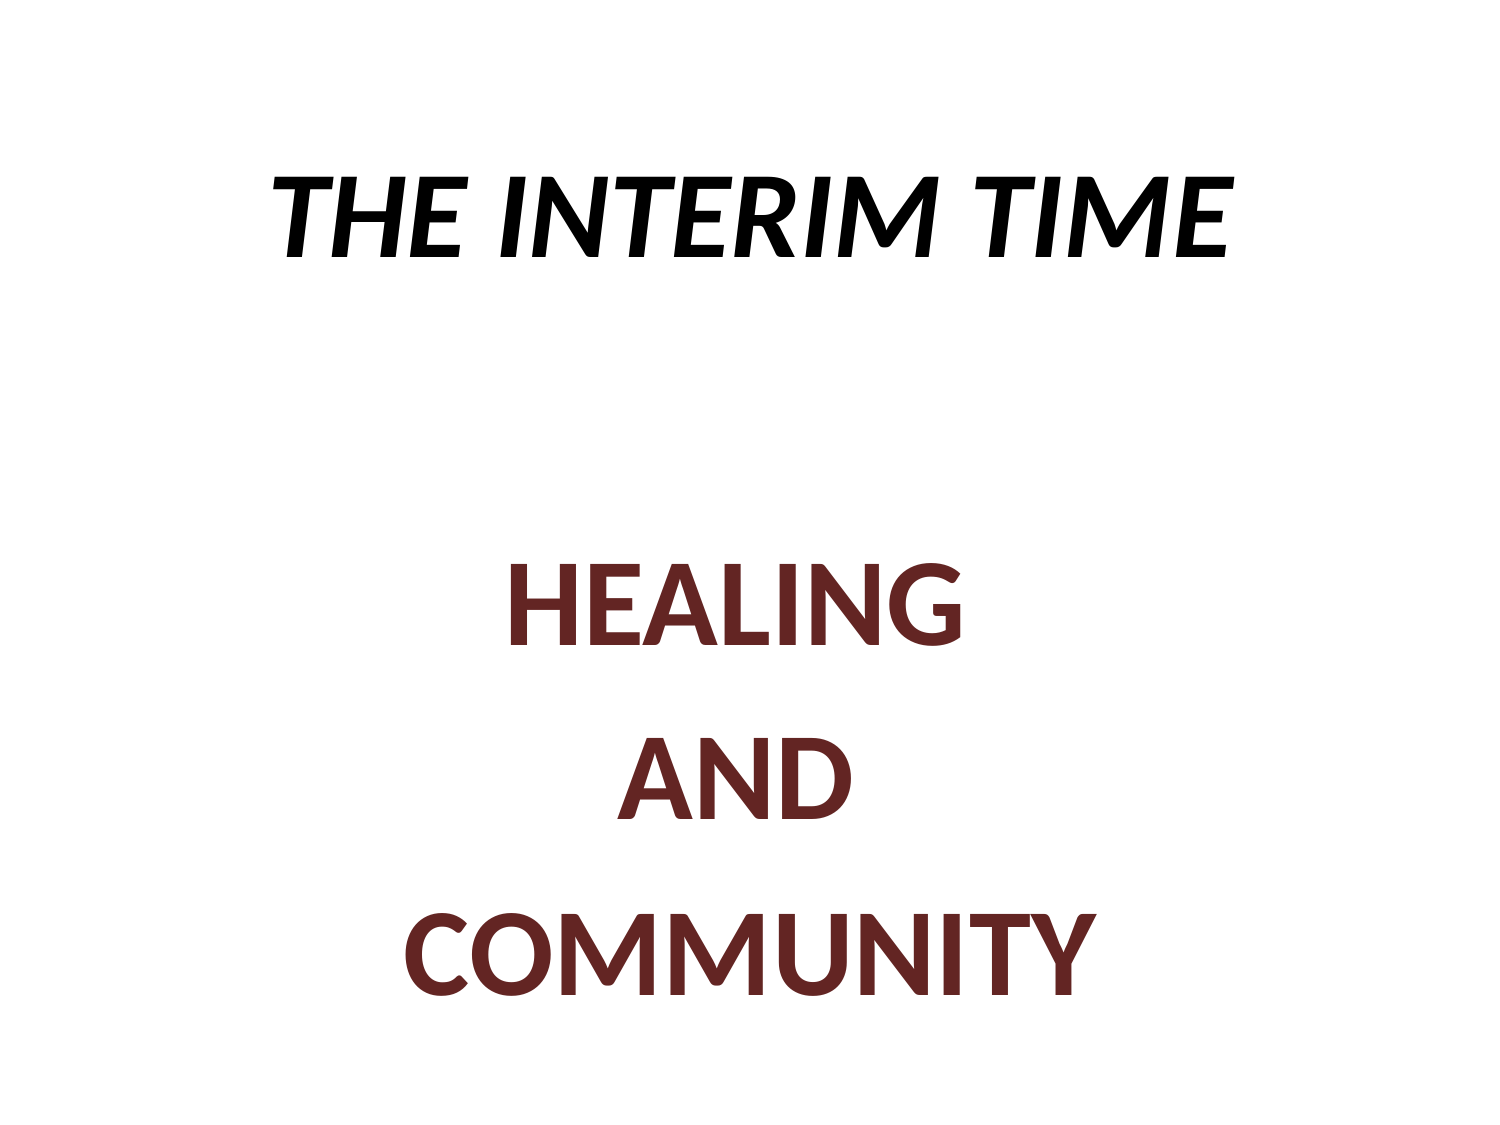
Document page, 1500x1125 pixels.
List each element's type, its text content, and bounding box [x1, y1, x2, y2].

title THE INTERIM TIME [112, 125, 1388, 400]
subtitle HEALING AND COMMUNITY [225, 512, 1275, 1038]
